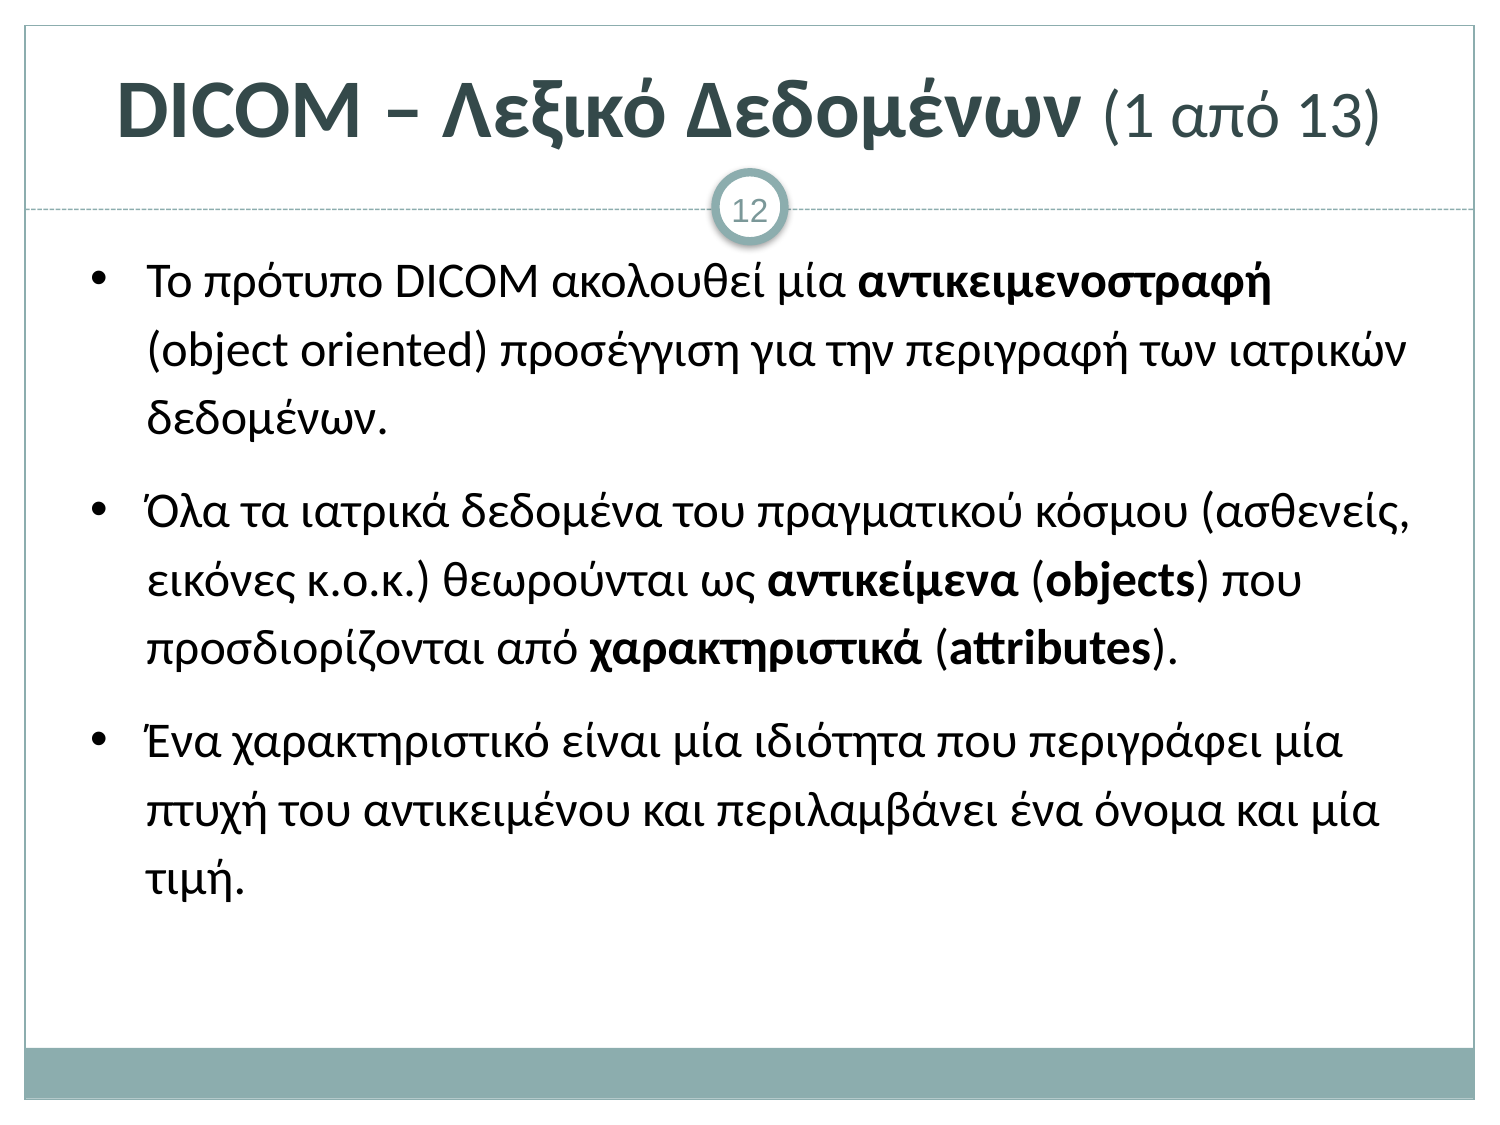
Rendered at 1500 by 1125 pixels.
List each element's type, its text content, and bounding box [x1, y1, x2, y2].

title DICOM – Λεξικό Δεδομένων (1 από 13) [75, 29, 1425, 179]
list Το πρότυπο DICOM ακολουθεί μία αντικειμενοστραφή (object oriented) προσέγγιση για την περιγραφή των ιατρικών δεδομένων. Όλα τα ιατρικά δεδομένα του πραγματικού κόσμου (ασθενείς, εικόνες κ.ο.κ.) θεωρούνται ως αντικείμενα (objects) που προσδιορίζονται από χαρακτηριστικά (attributes). Ένα χαρακτηριστικό είναι μία ιδιότητα που περιγράφει μία πτυχή του αντικειμένου και περιλαμβάνει ένα όνομα και μία τιμή. [75, 231, 1436, 1035]
